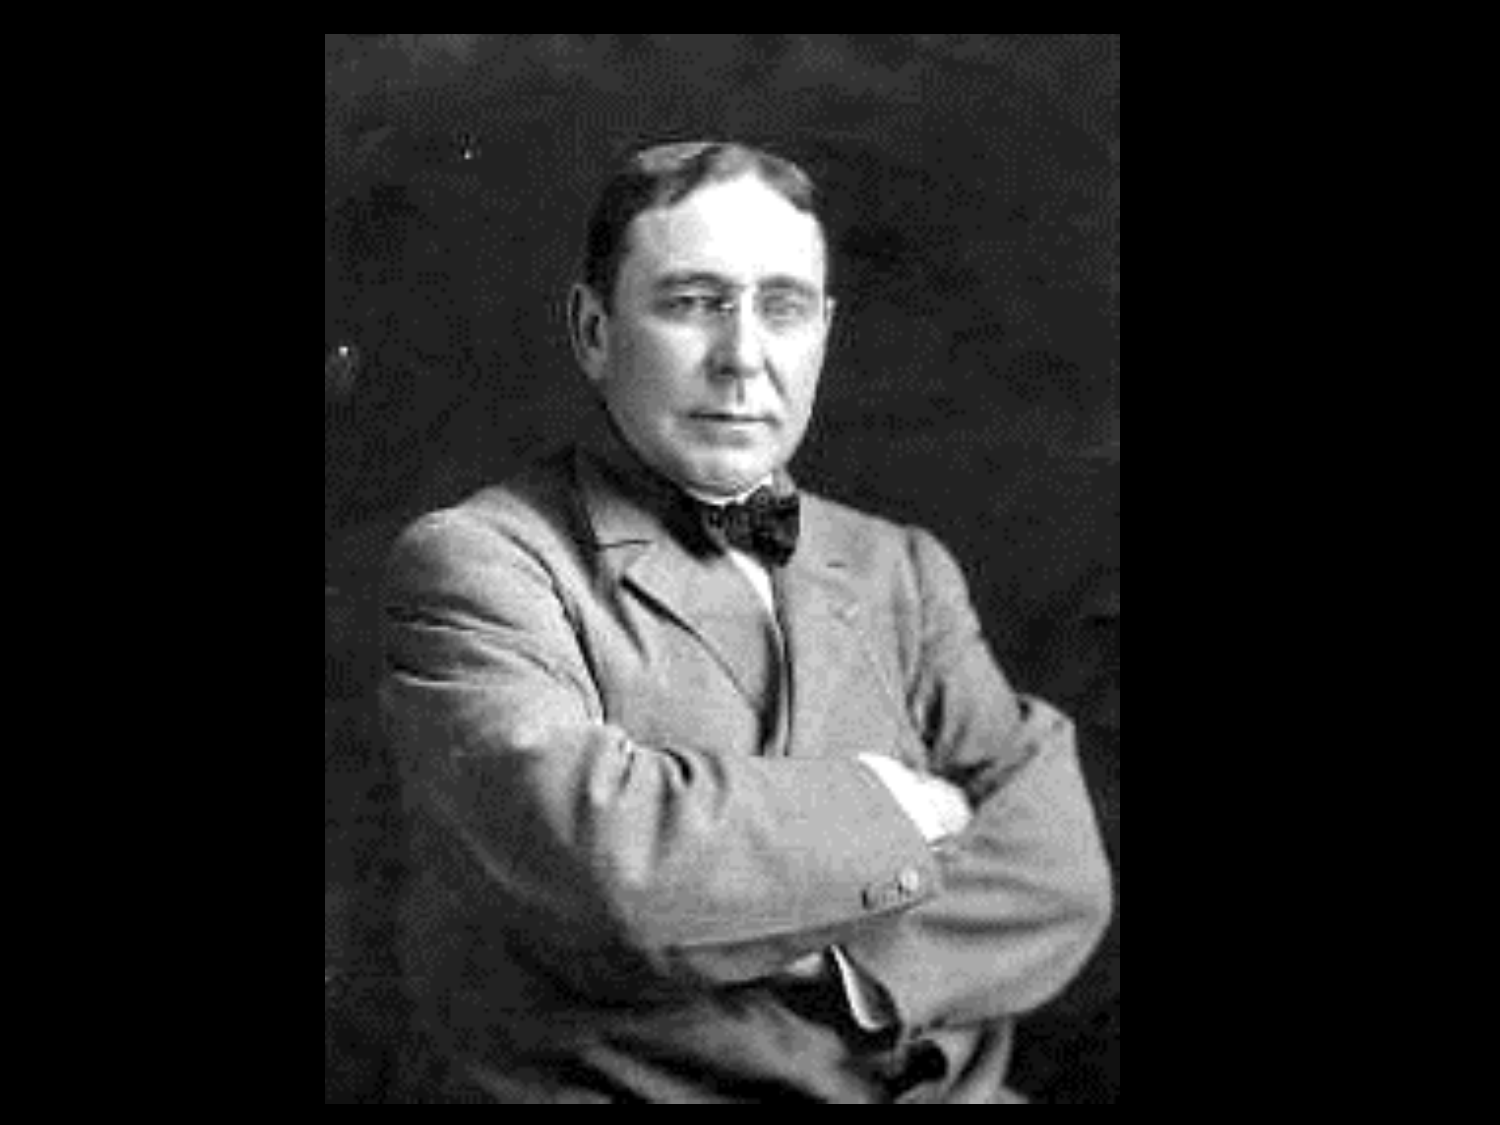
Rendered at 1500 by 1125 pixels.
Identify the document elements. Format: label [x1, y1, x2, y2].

list [313, 34, 1138, 1104]
